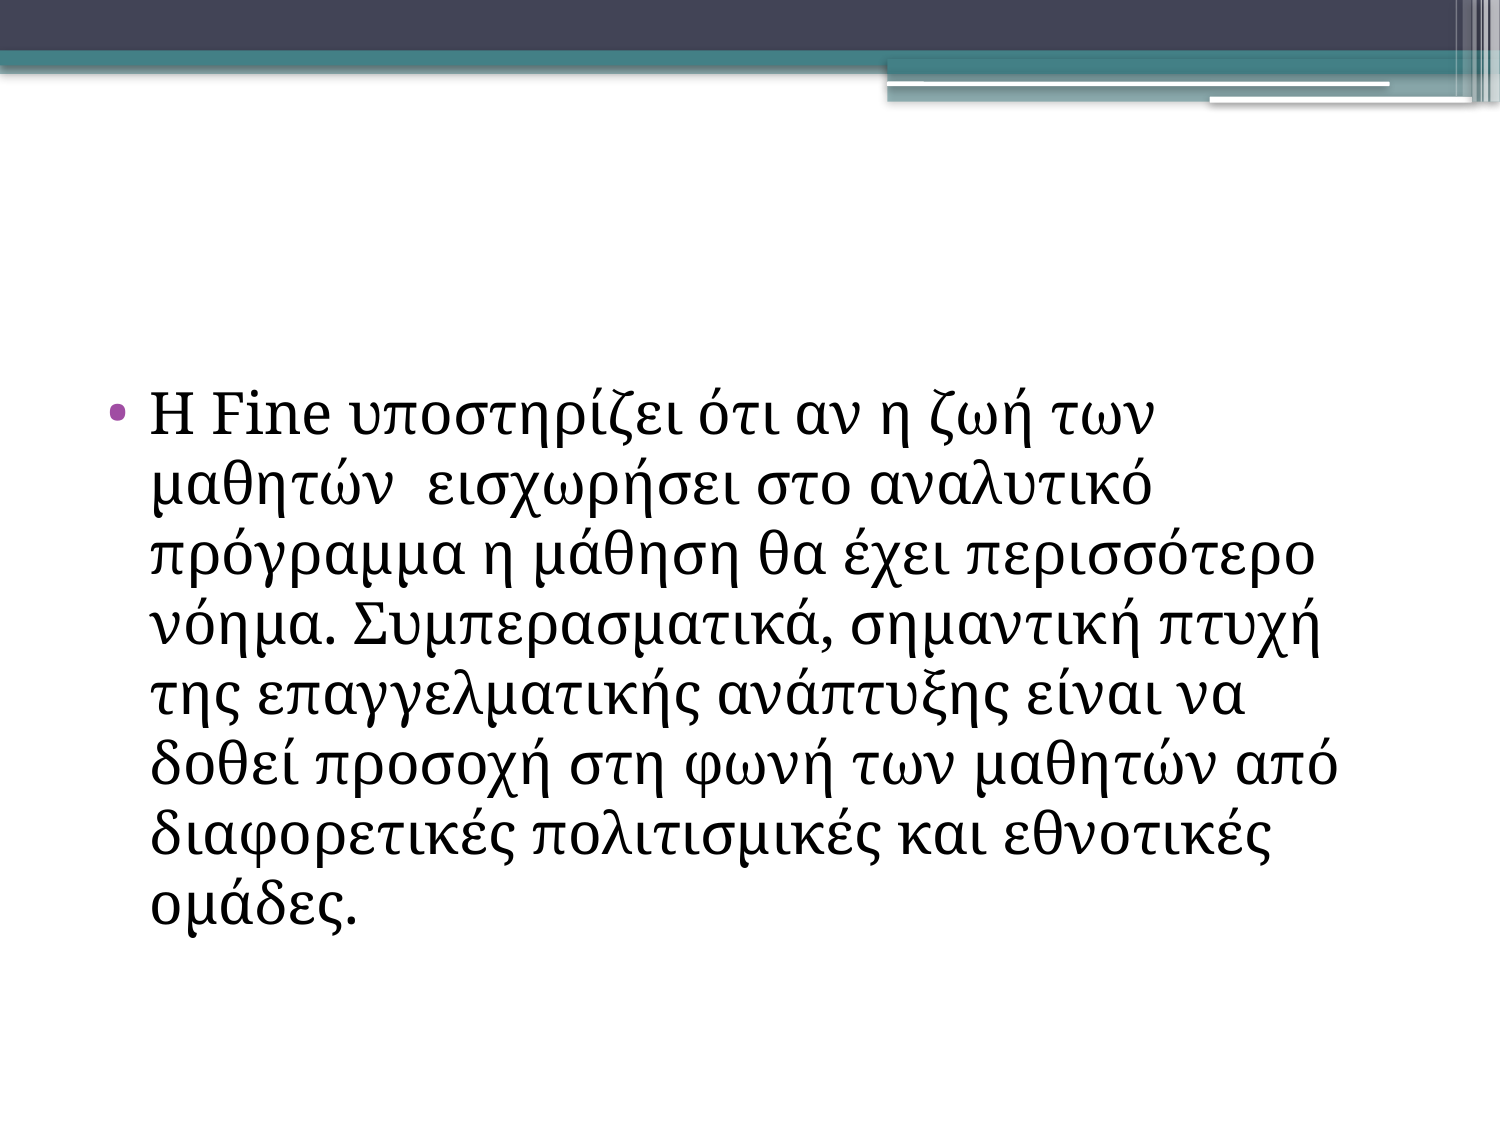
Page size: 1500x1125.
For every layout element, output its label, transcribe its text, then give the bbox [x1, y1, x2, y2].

list Η Fine υποστηρίζει ότι αν η ζωή των μαθητών εισχωρήσει στο αναλυτικό πρόγραμμα η μάθηση θα έχει περισσότερο νόημα. Συμπερασματικά, σημαντική πτυχή της επαγγελματικής ανάπτυξης είναι να δοθεί προσοχή στη φωνή των μαθητών από διαφορετικές πολιτισμικές και εθνοτικές ομάδες. [75, 368, 1425, 1079]
